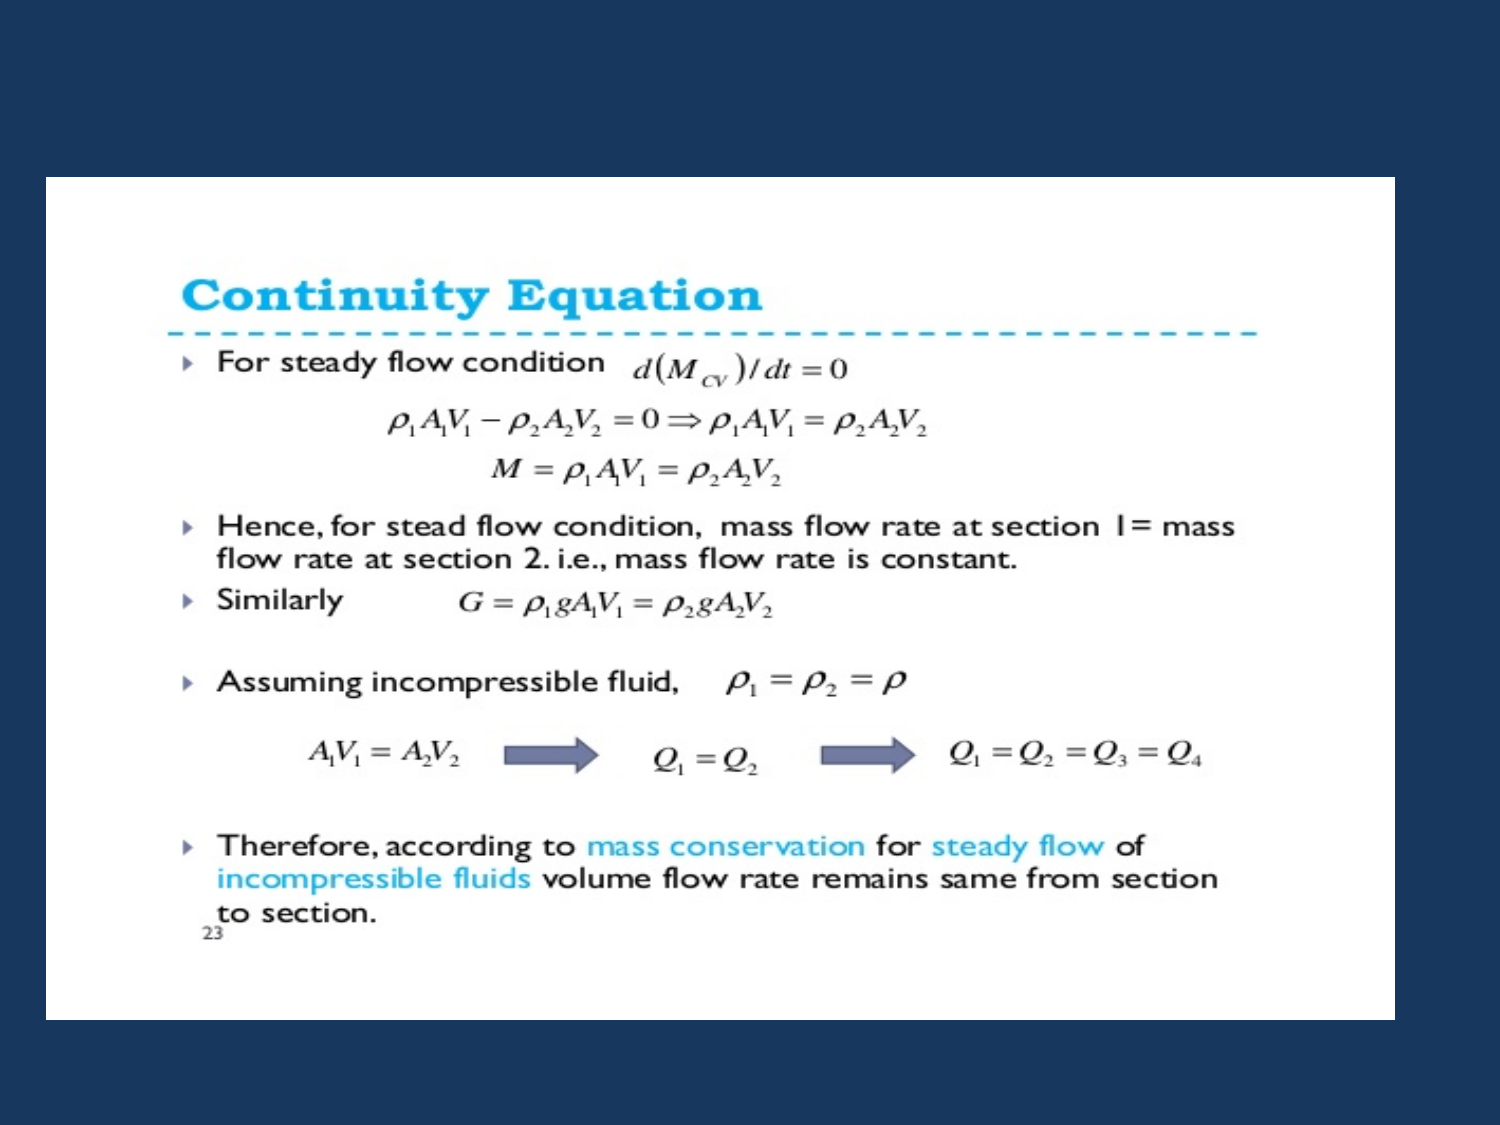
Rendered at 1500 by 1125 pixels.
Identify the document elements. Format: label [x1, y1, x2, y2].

picture [46, 177, 1395, 1020]
